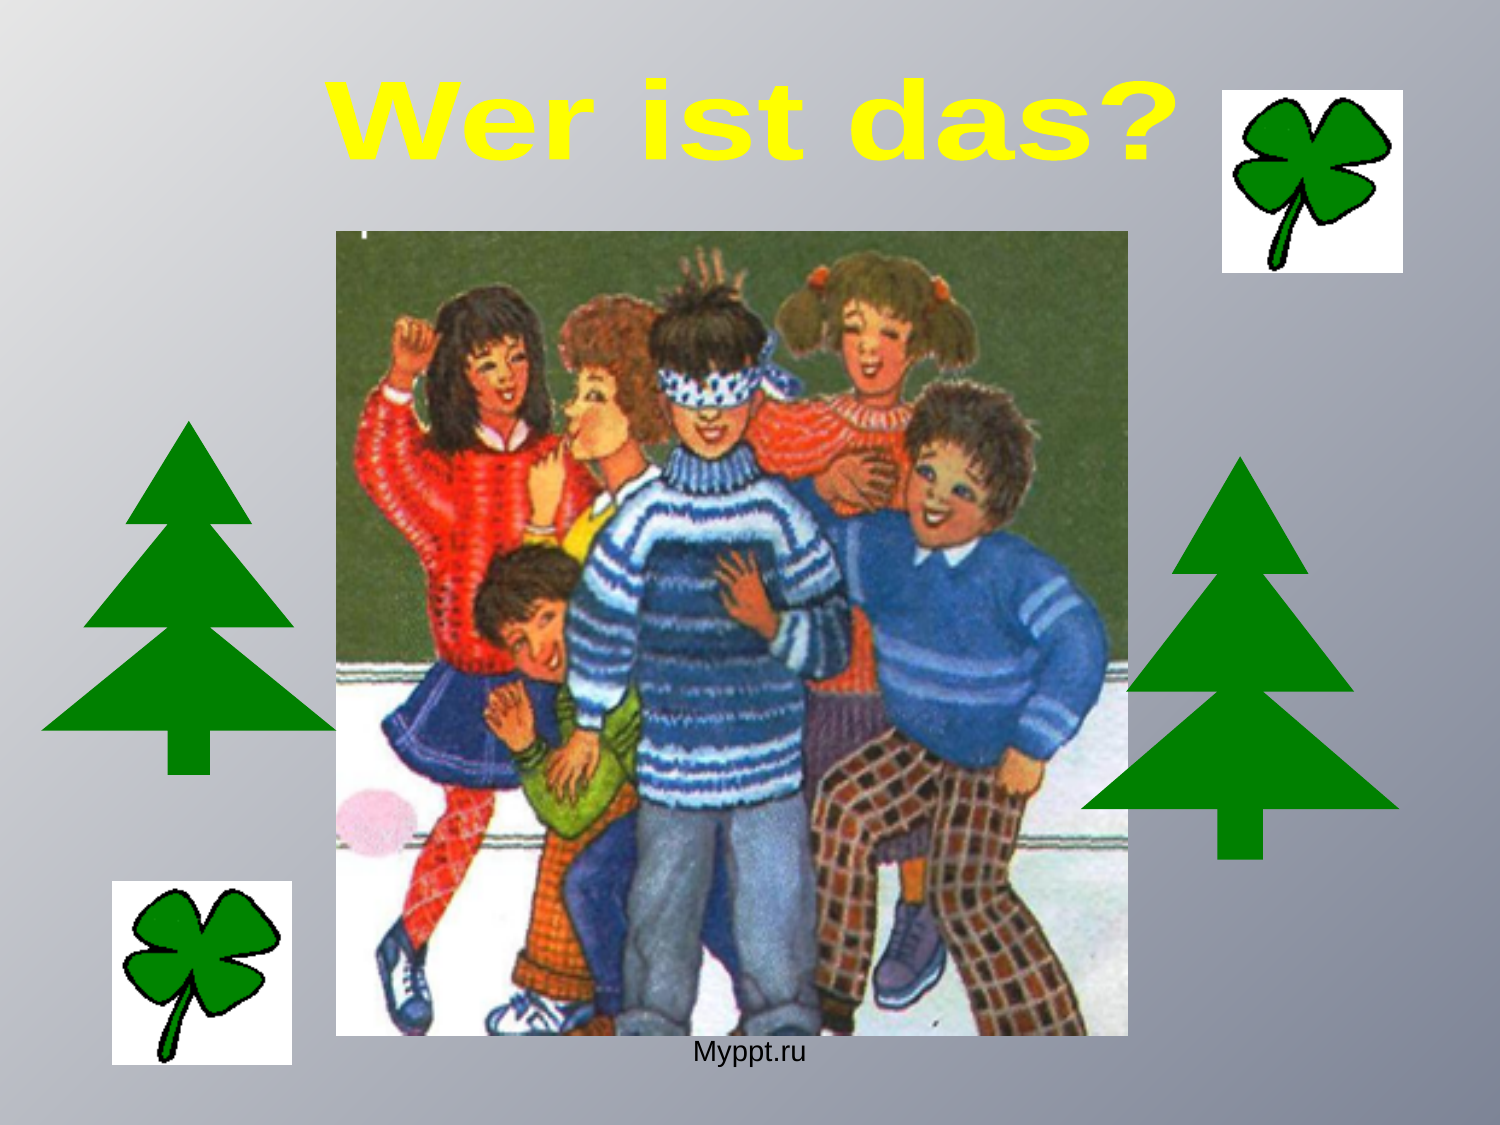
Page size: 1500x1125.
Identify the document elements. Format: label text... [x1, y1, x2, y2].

footer Myppt.ru [512, 1043, 988, 1103]
picture [111, 881, 293, 1065]
text_box [41, 420, 331, 775]
text_box [1134, 456, 1400, 860]
picture [1222, 89, 1403, 274]
picture [336, 231, 1129, 1036]
